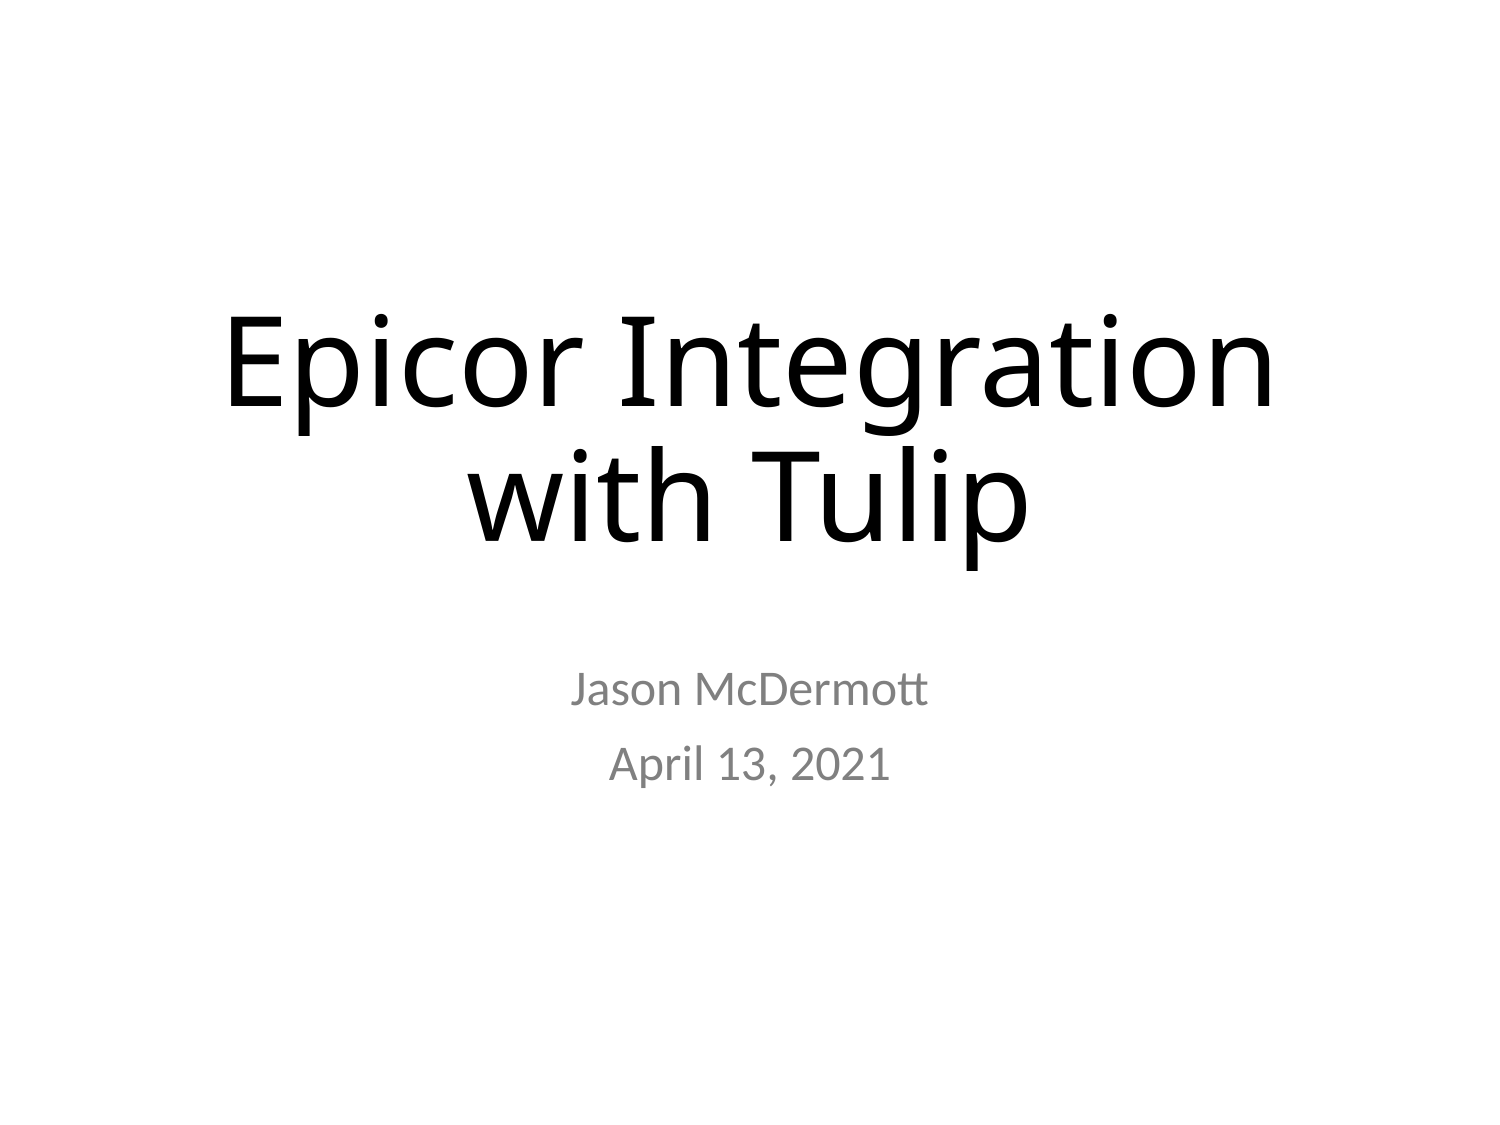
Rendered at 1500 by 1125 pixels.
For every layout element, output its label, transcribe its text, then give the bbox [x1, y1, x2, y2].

title Epicor Integration with Tulip [112, 184, 1388, 576]
subtitle Jason McDermott April 13, 2021 [187, 590, 1313, 863]
